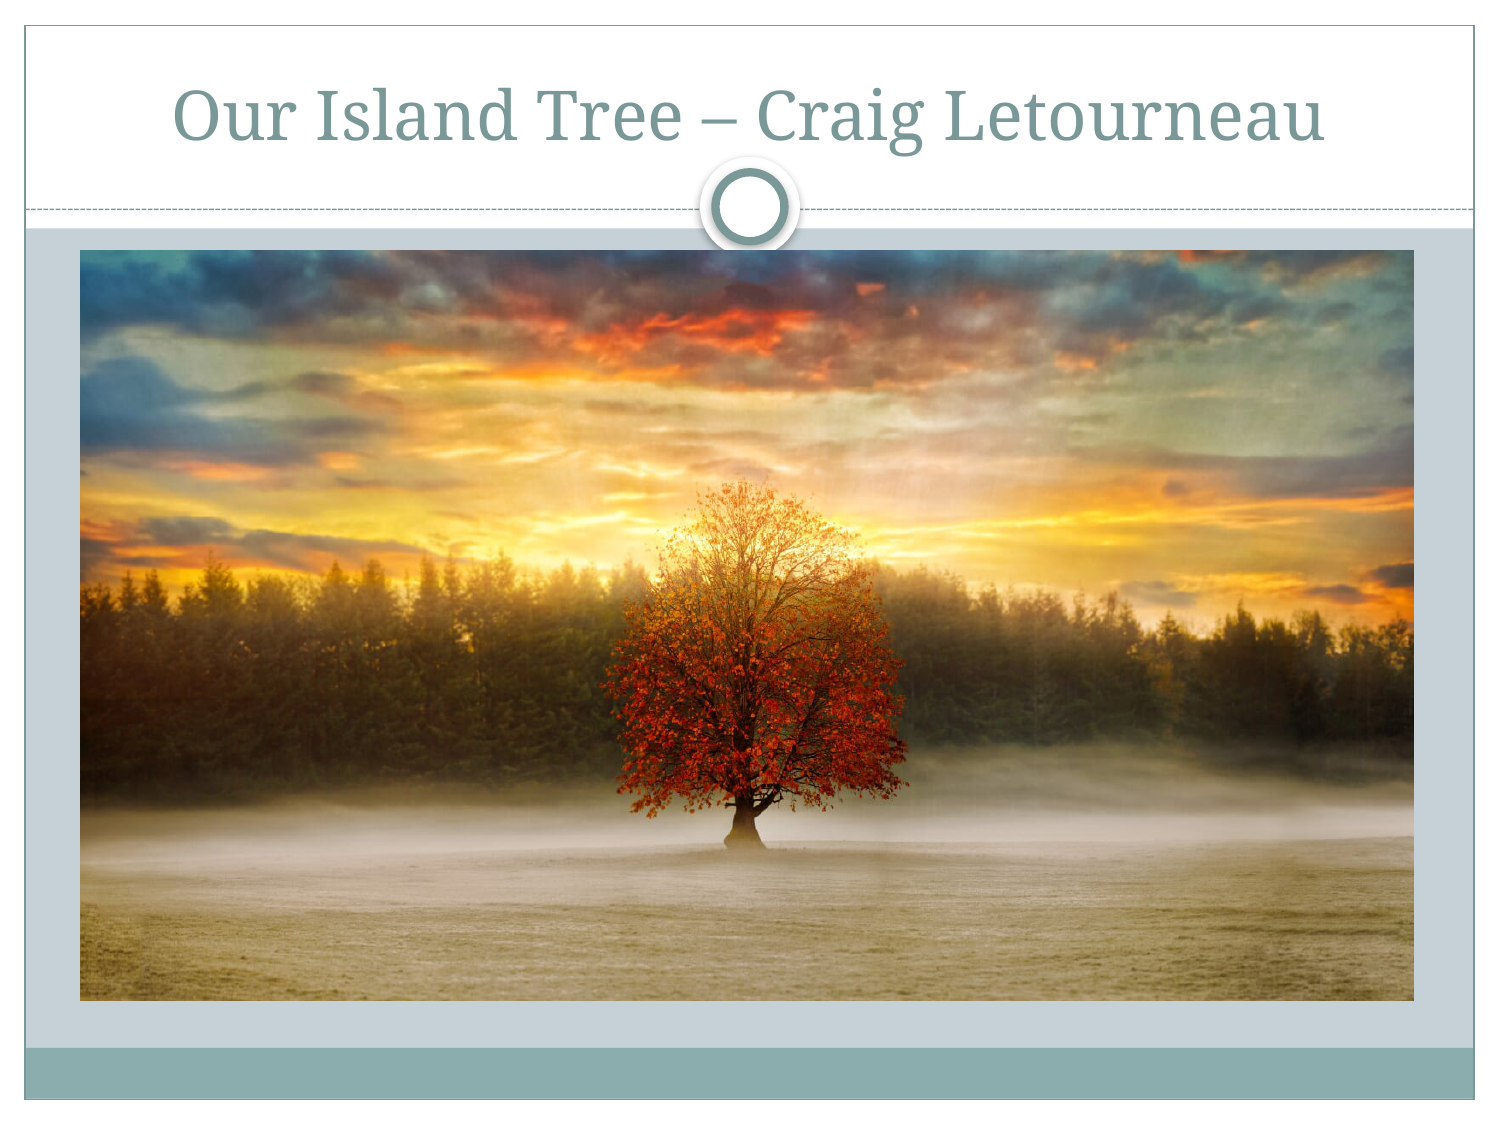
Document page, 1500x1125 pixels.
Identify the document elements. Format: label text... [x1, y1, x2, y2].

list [49, 250, 1445, 1001]
title Our Island Tree – Craig Letourneau [49, 37, 1450, 162]
